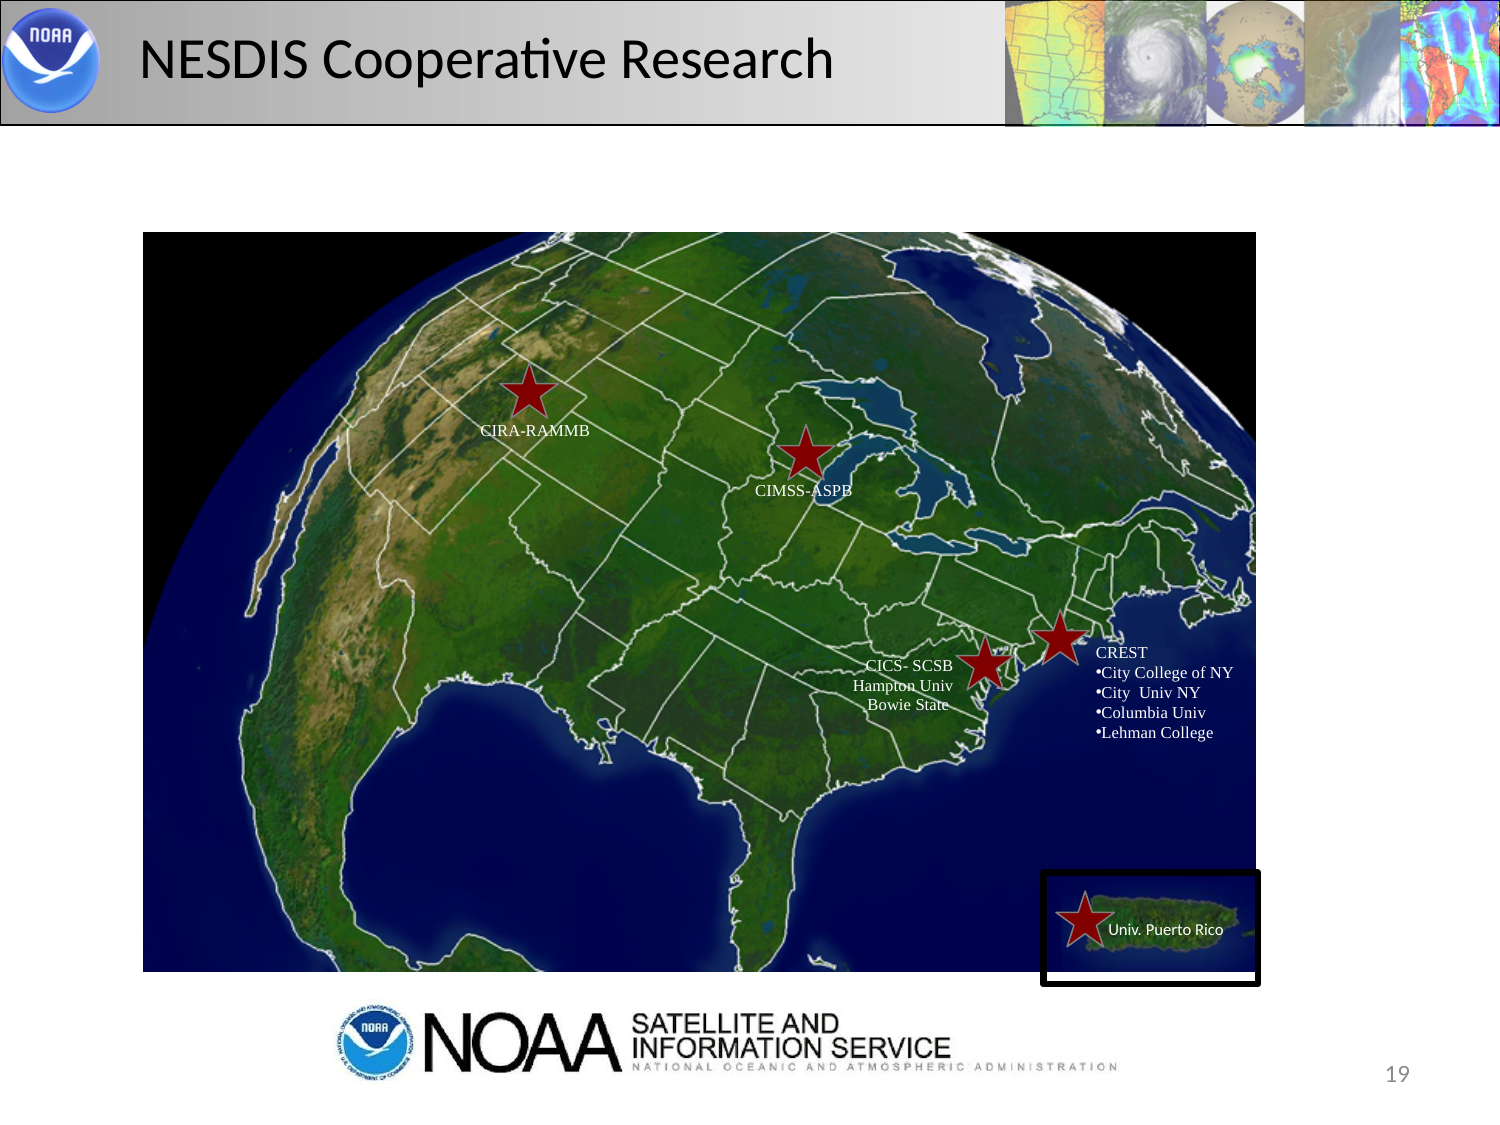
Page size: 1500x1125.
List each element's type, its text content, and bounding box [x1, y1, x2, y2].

slide_number 19 [1074, 1042, 1425, 1103]
picture [1005, 0, 1500, 127]
picture [332, 999, 1127, 1084]
text_box [0, 0, 1003, 125]
picture [2, 7, 101, 113]
text_box NESDIS Cooperative Research [124, 12, 864, 99]
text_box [143, 232, 1259, 985]
